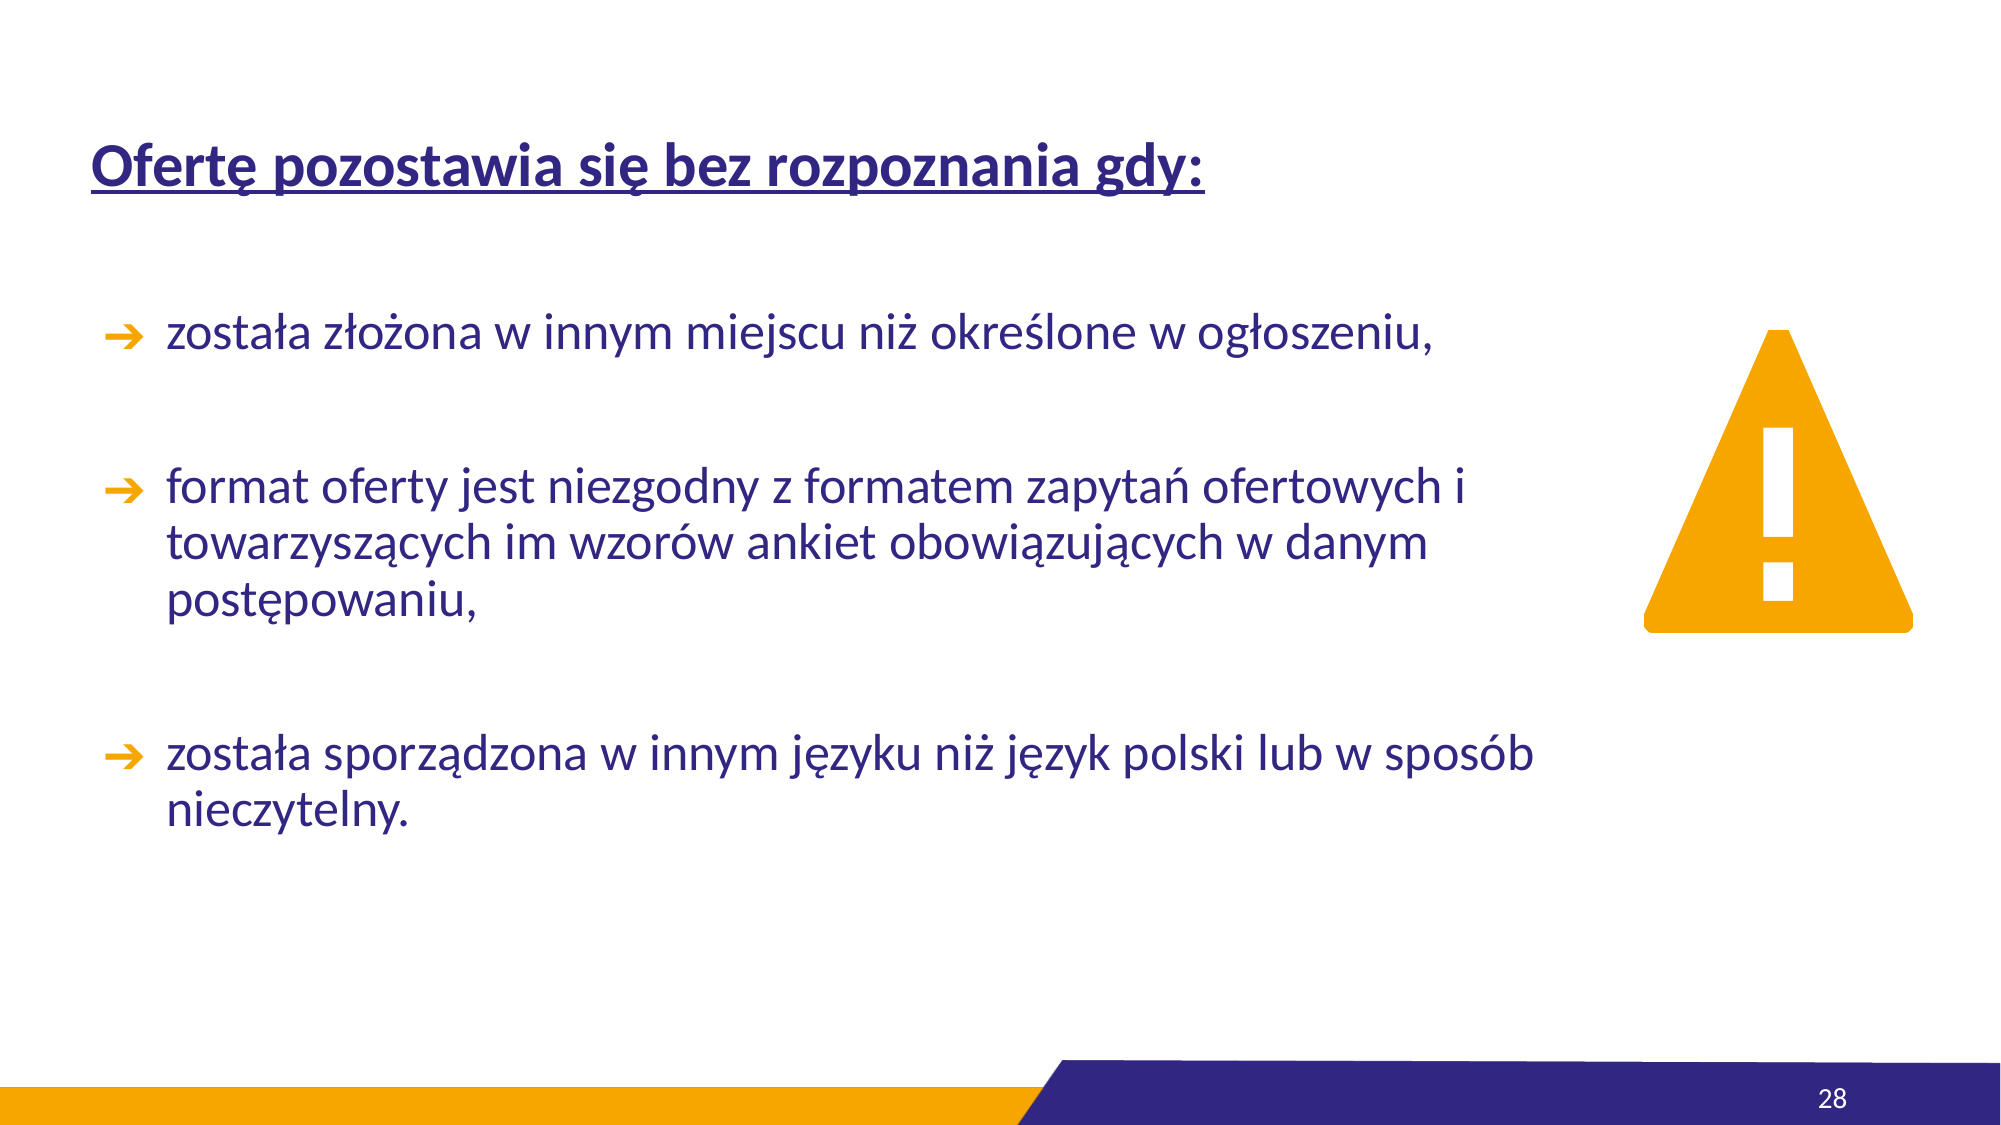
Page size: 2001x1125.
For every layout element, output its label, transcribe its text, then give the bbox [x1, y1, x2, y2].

text_box Ofertę pozostawia się bez rozpoznania gdy: została złożona w innym miejscu niż określone w ogłoszeniu, format oferty jest niezgodny z formatem zapytań ofertowych i towarzyszących im wzorów ankiet obowiązujących w danym postępowaniu, została sporządzona w innym języku niż język polski lub w sposób nieczytelny. [75, 124, 1630, 979]
picture [0, 1060, 2001, 1125]
text_box [1644, 330, 1913, 633]
